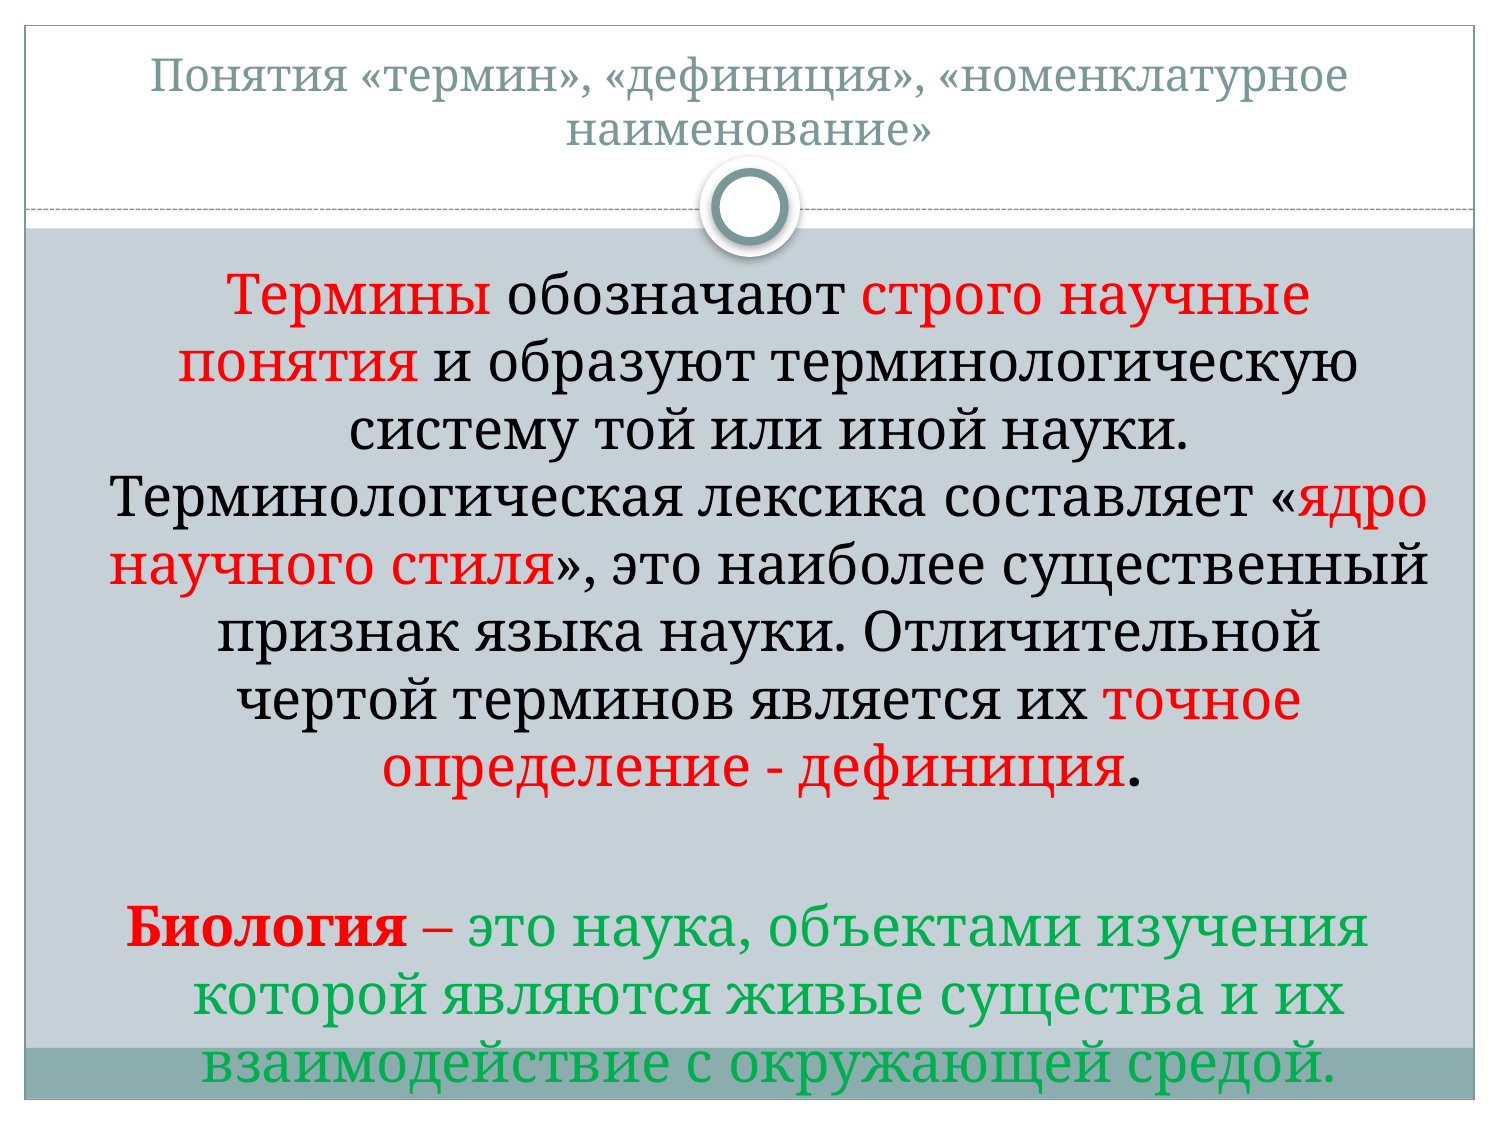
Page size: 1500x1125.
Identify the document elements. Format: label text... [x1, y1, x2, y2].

list Термины обозначают строго научные понятия и образуют терминологическую систему той или иной науки. Терминологическая лексика составляет «ядро научного стиля», это наиболее существенный признак языка науки. Отличительной чертой терминов является их точное определение - дефиниция. Биология – это наука, объектами изучения которой являются живые существа и их взаимодействие с окружающей средой. [49, 250, 1445, 1125]
title Понятия «термин», «дефиниция», «номенклатурное наименование» [49, 37, 1450, 162]
